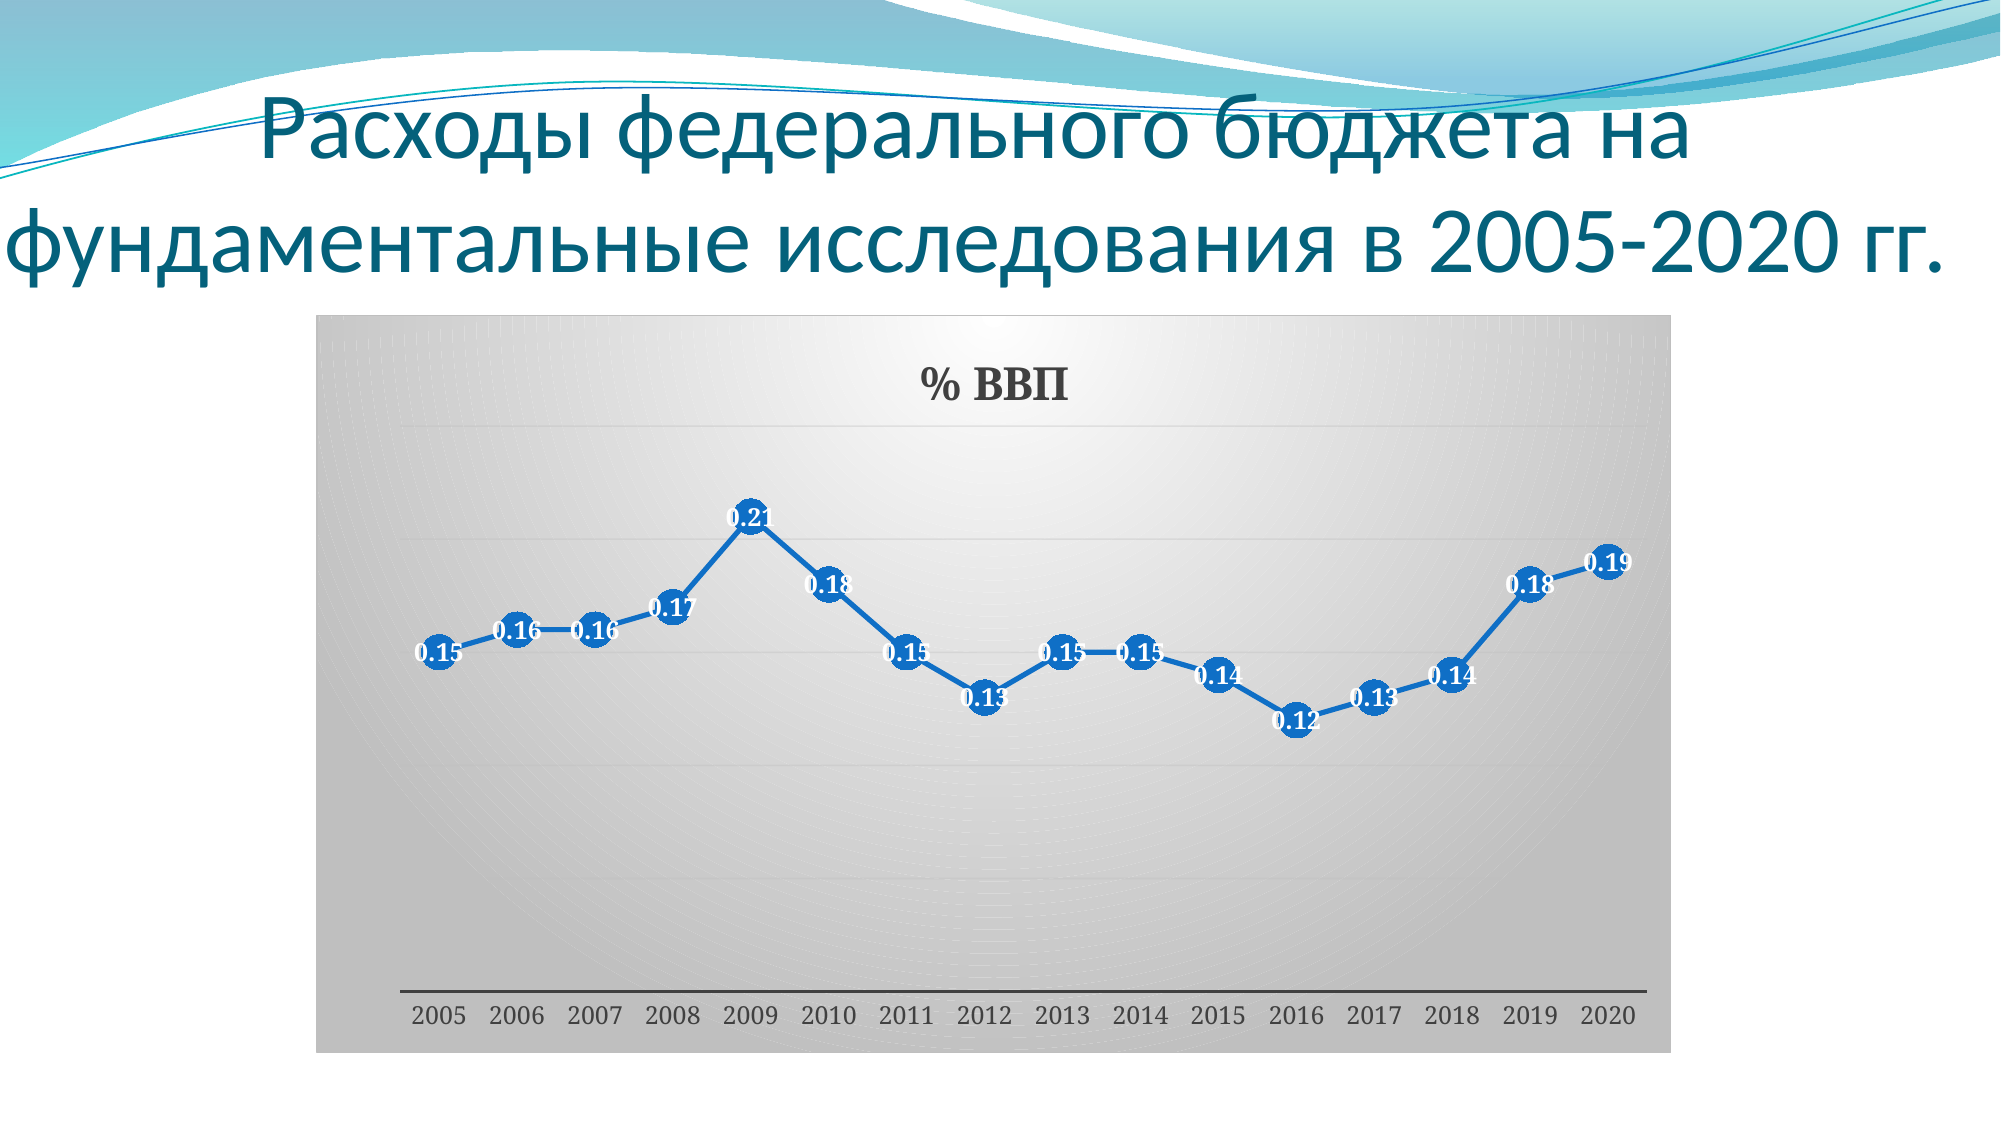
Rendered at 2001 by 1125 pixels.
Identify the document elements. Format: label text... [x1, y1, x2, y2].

title Расходы федерального бюджета на фундаментальные исследования в 2005-2020 гг. [0, 51, 1952, 292]
chart [316, 314, 1672, 1054]
